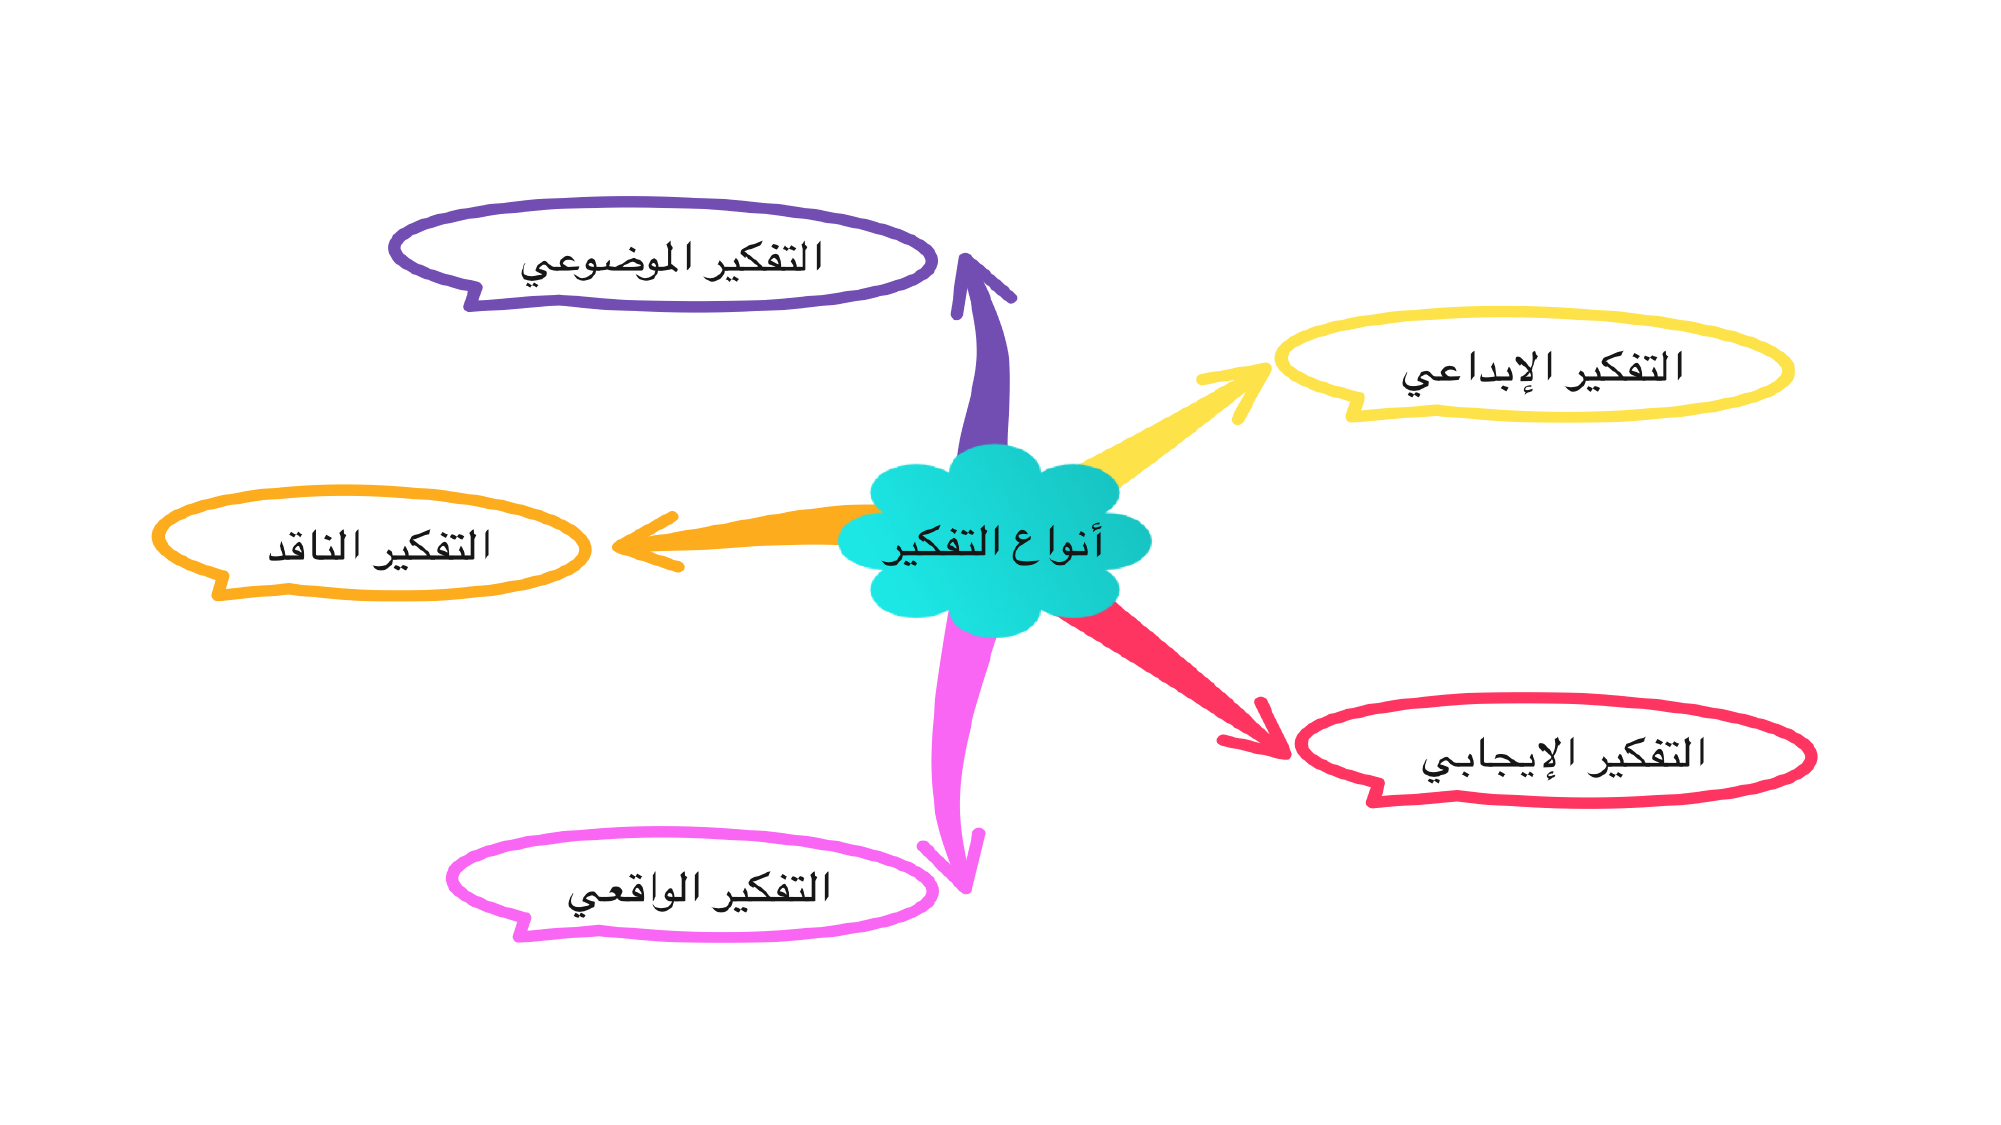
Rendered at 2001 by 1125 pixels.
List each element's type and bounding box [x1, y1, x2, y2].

list [0, 25, 1944, 1060]
